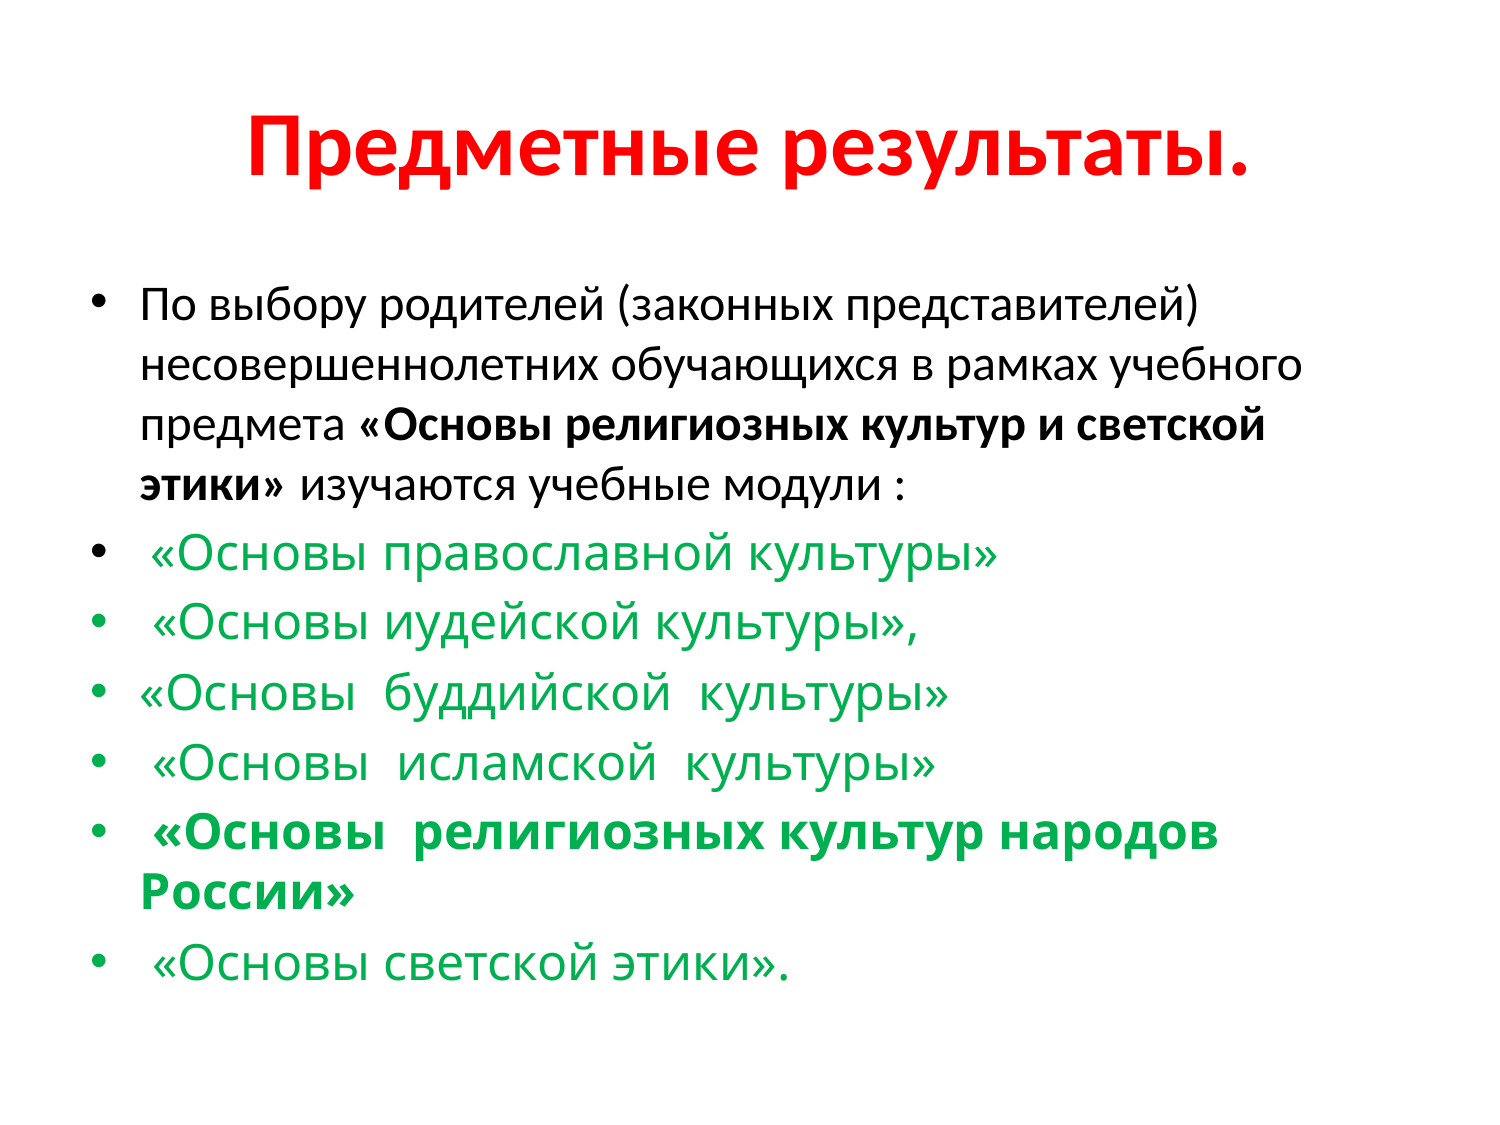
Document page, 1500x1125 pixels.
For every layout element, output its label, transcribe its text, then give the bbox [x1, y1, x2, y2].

list По выбору родителей (законных представителей) несовершеннолетних обучающихся в рамках учебного предмета «Основы религиозных культур и светской этики» изучаются учебные модули : «Основы православной культуры» «Основы иудейской культуры», «Основы буддийской культуры» «Основы исламской культуры» «Основы религиозных культур народов России» «Основы светской этики». [75, 262, 1425, 1005]
title Предметные результаты. [75, 45, 1425, 233]
